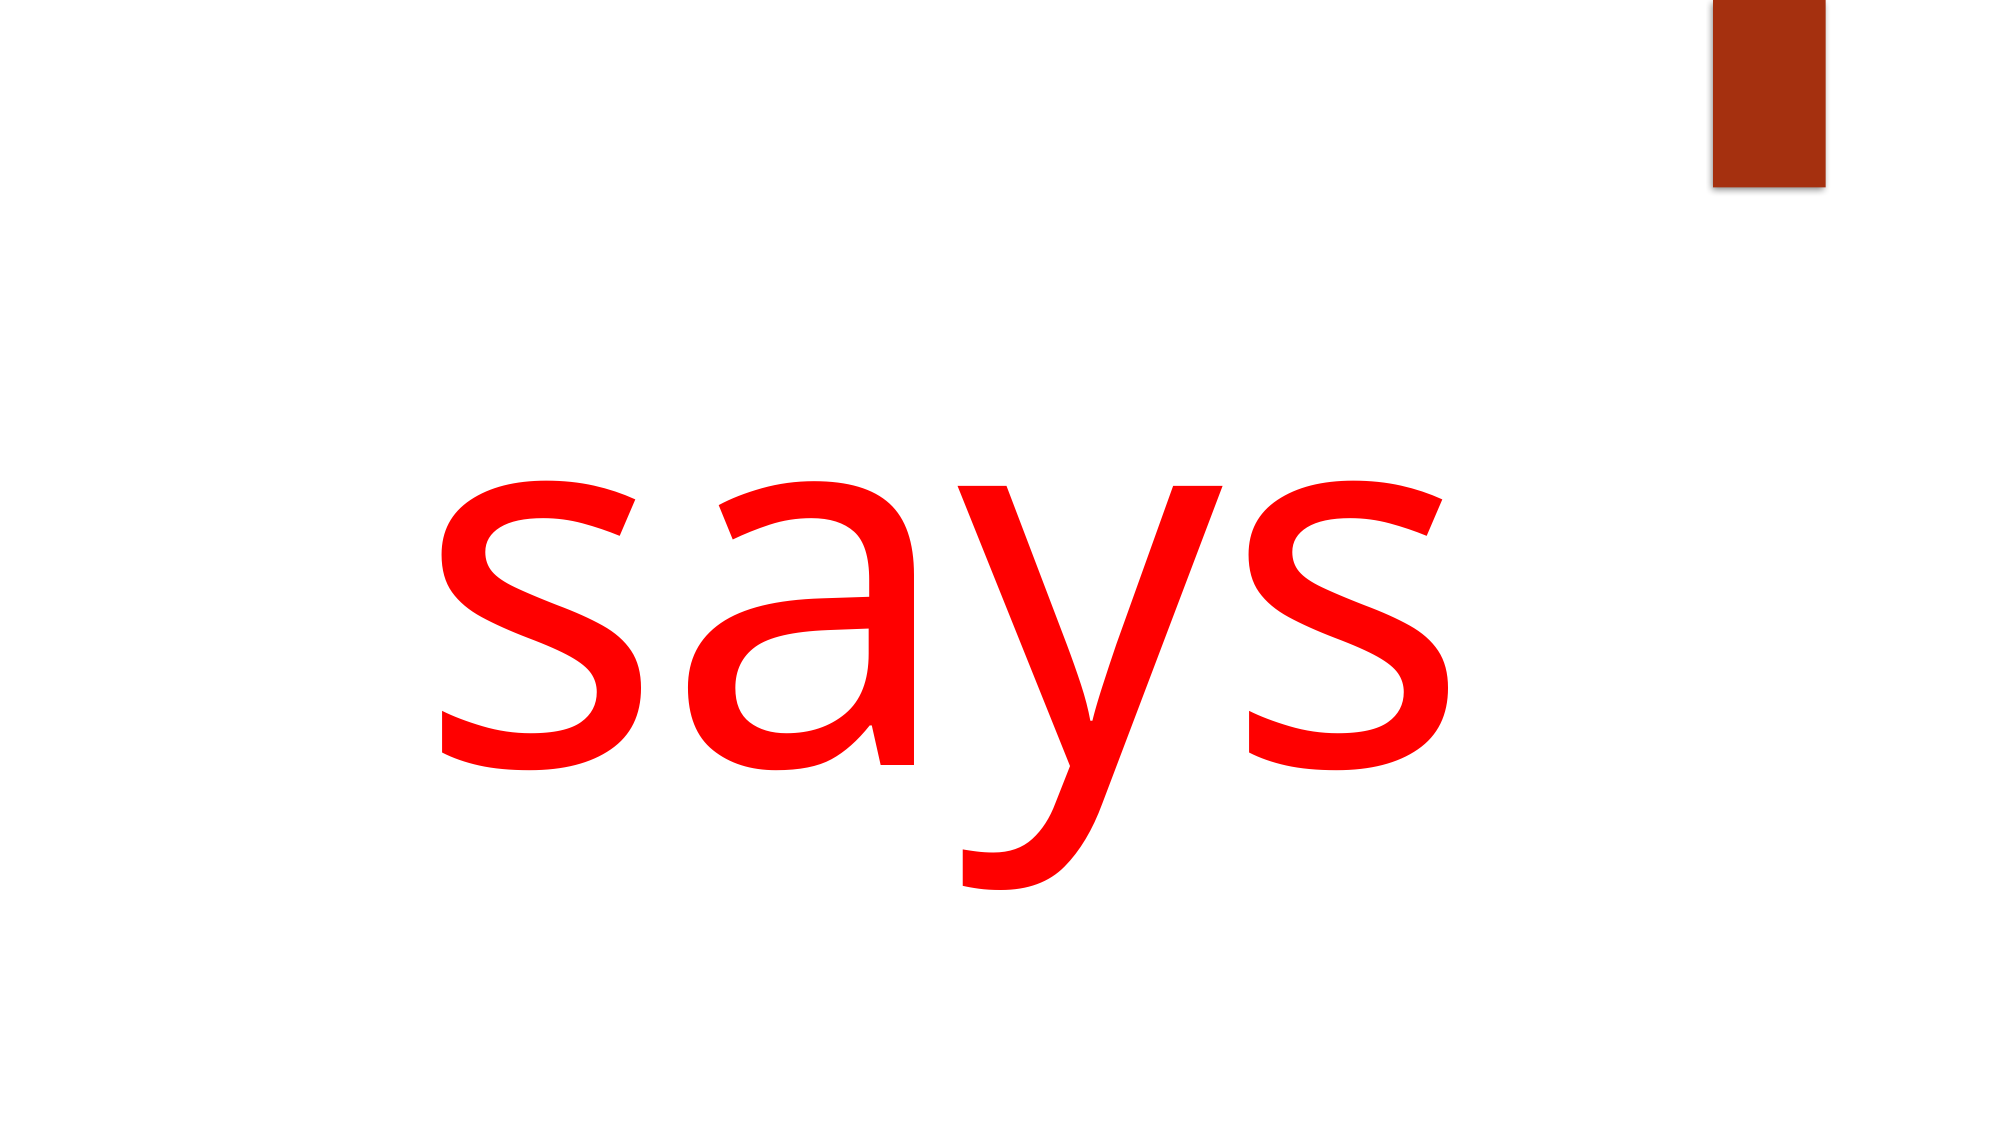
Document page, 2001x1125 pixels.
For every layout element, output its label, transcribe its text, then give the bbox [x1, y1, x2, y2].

text_box says [236, 237, 1652, 877]
